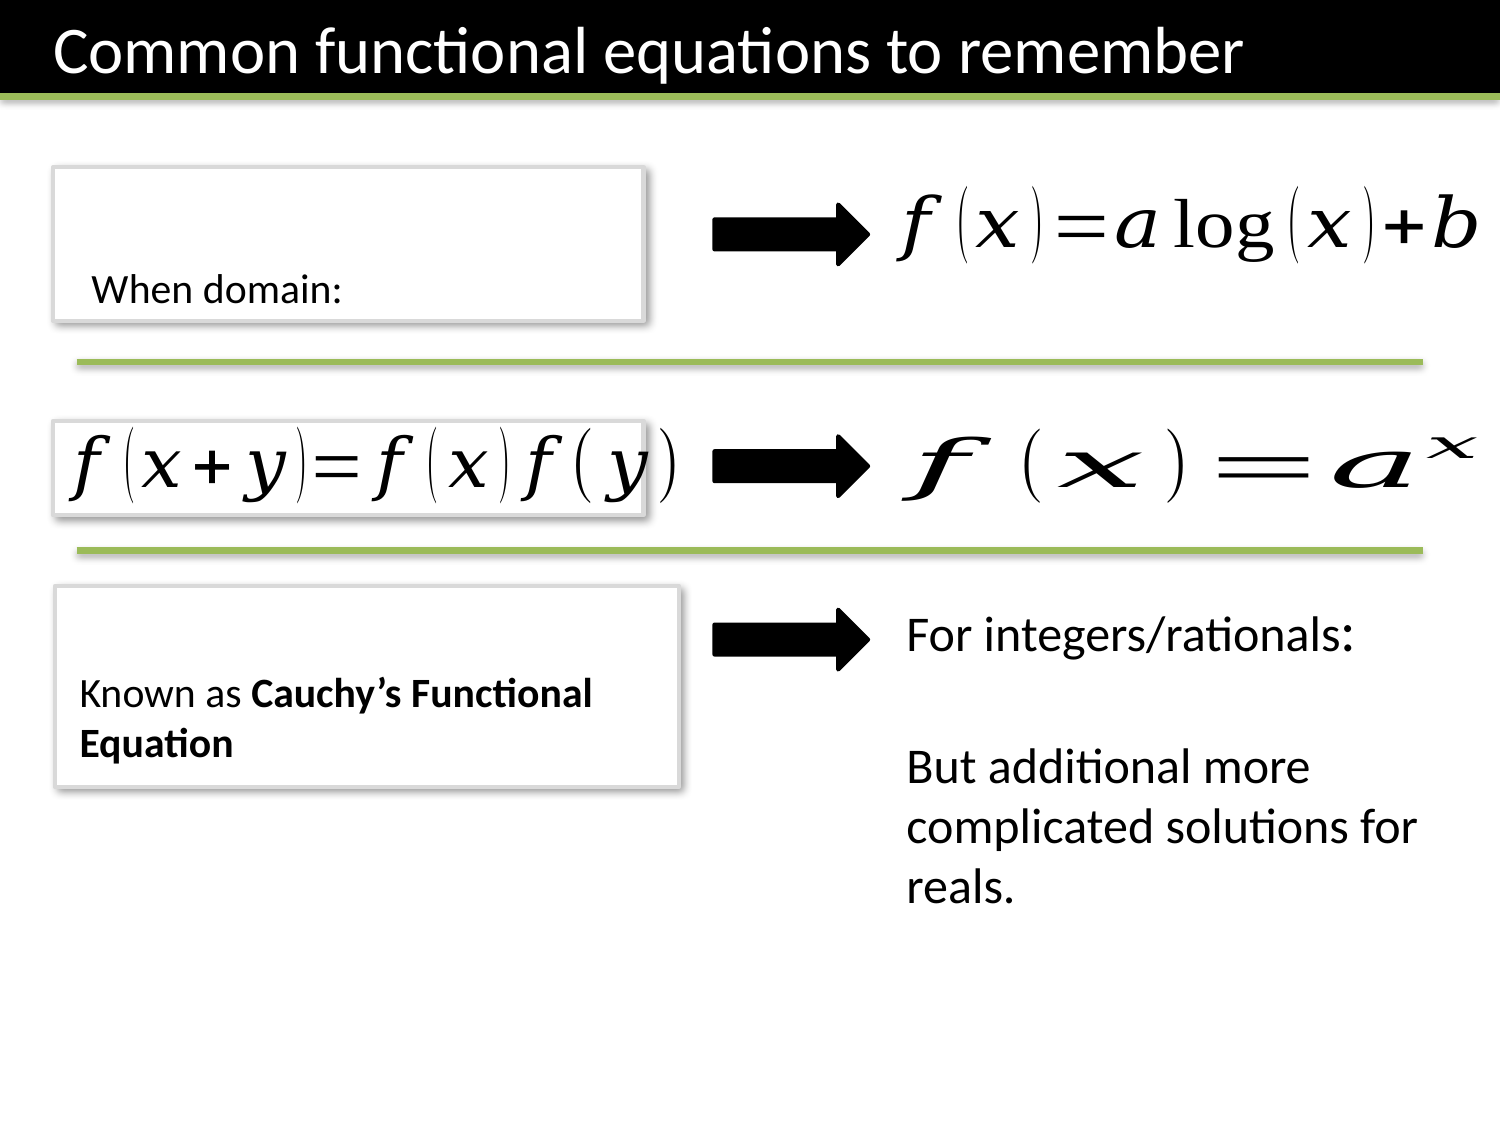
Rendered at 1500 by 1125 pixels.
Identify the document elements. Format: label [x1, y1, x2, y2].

text_box [51, 165, 646, 323]
text_box [712, 607, 871, 672]
text_box [51, 419, 646, 517]
text_box [712, 434, 871, 498]
text_box [0, 0, 1500, 99]
text_box [712, 202, 871, 267]
text_box [53, 584, 681, 789]
